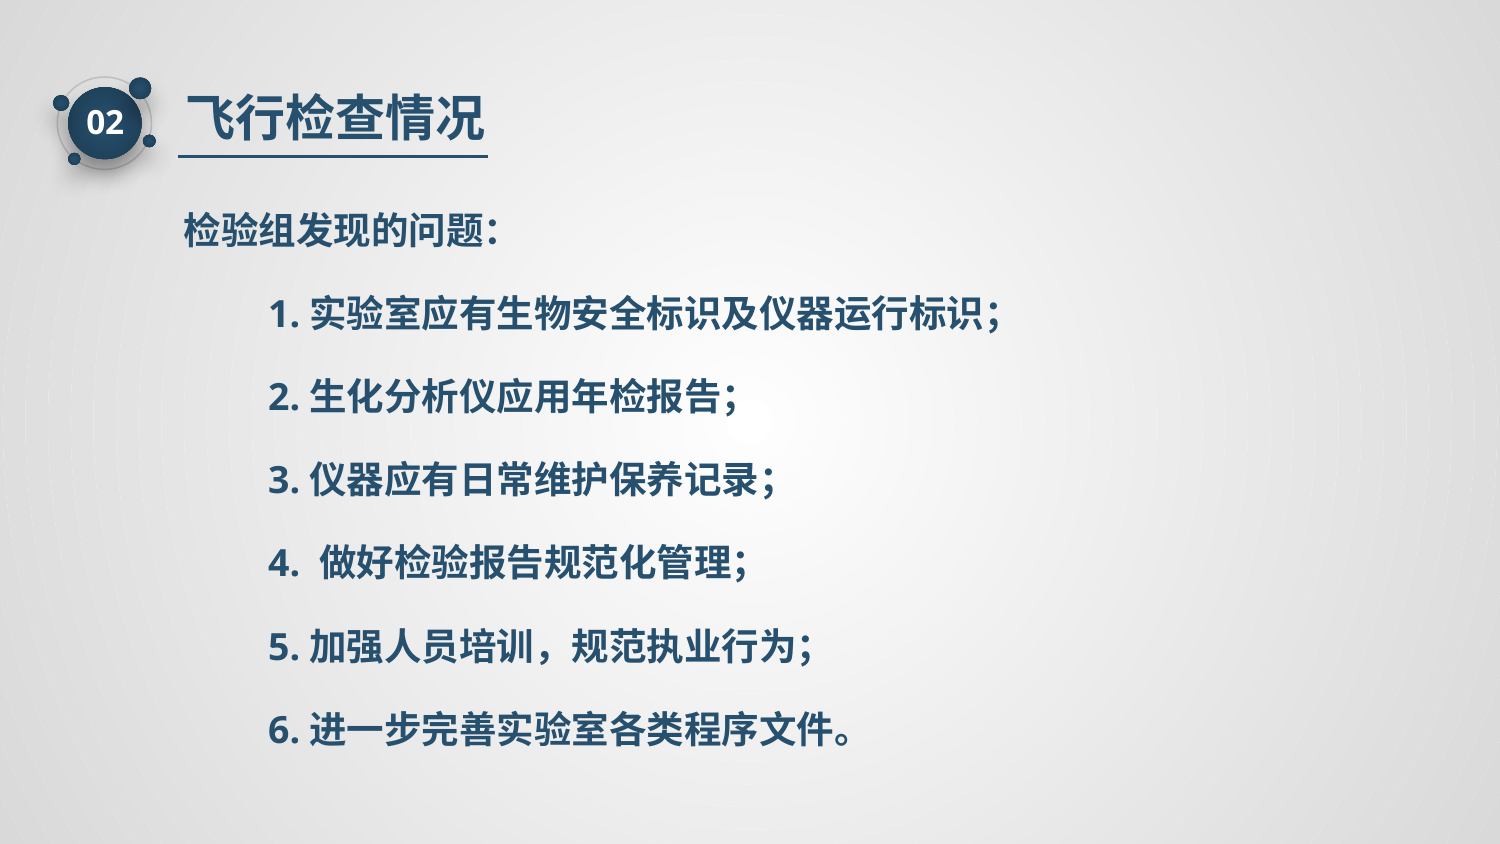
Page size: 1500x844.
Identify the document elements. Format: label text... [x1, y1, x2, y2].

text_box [52, 76, 156, 170]
text_box 检验组发现的问题： 1.实验室应有生物安全标识及仪器运行标识； 2.生化分析仪应用年检报告； 3.仪器应有日常维护保养记录； 4. 做好检验报告规范化管理； 5.加强人员培训，规范执业行为； 6.进一步完善实验室各类程序文件。 [169, 202, 1500, 813]
text_box 飞行检查情况 [170, 78, 501, 154]
